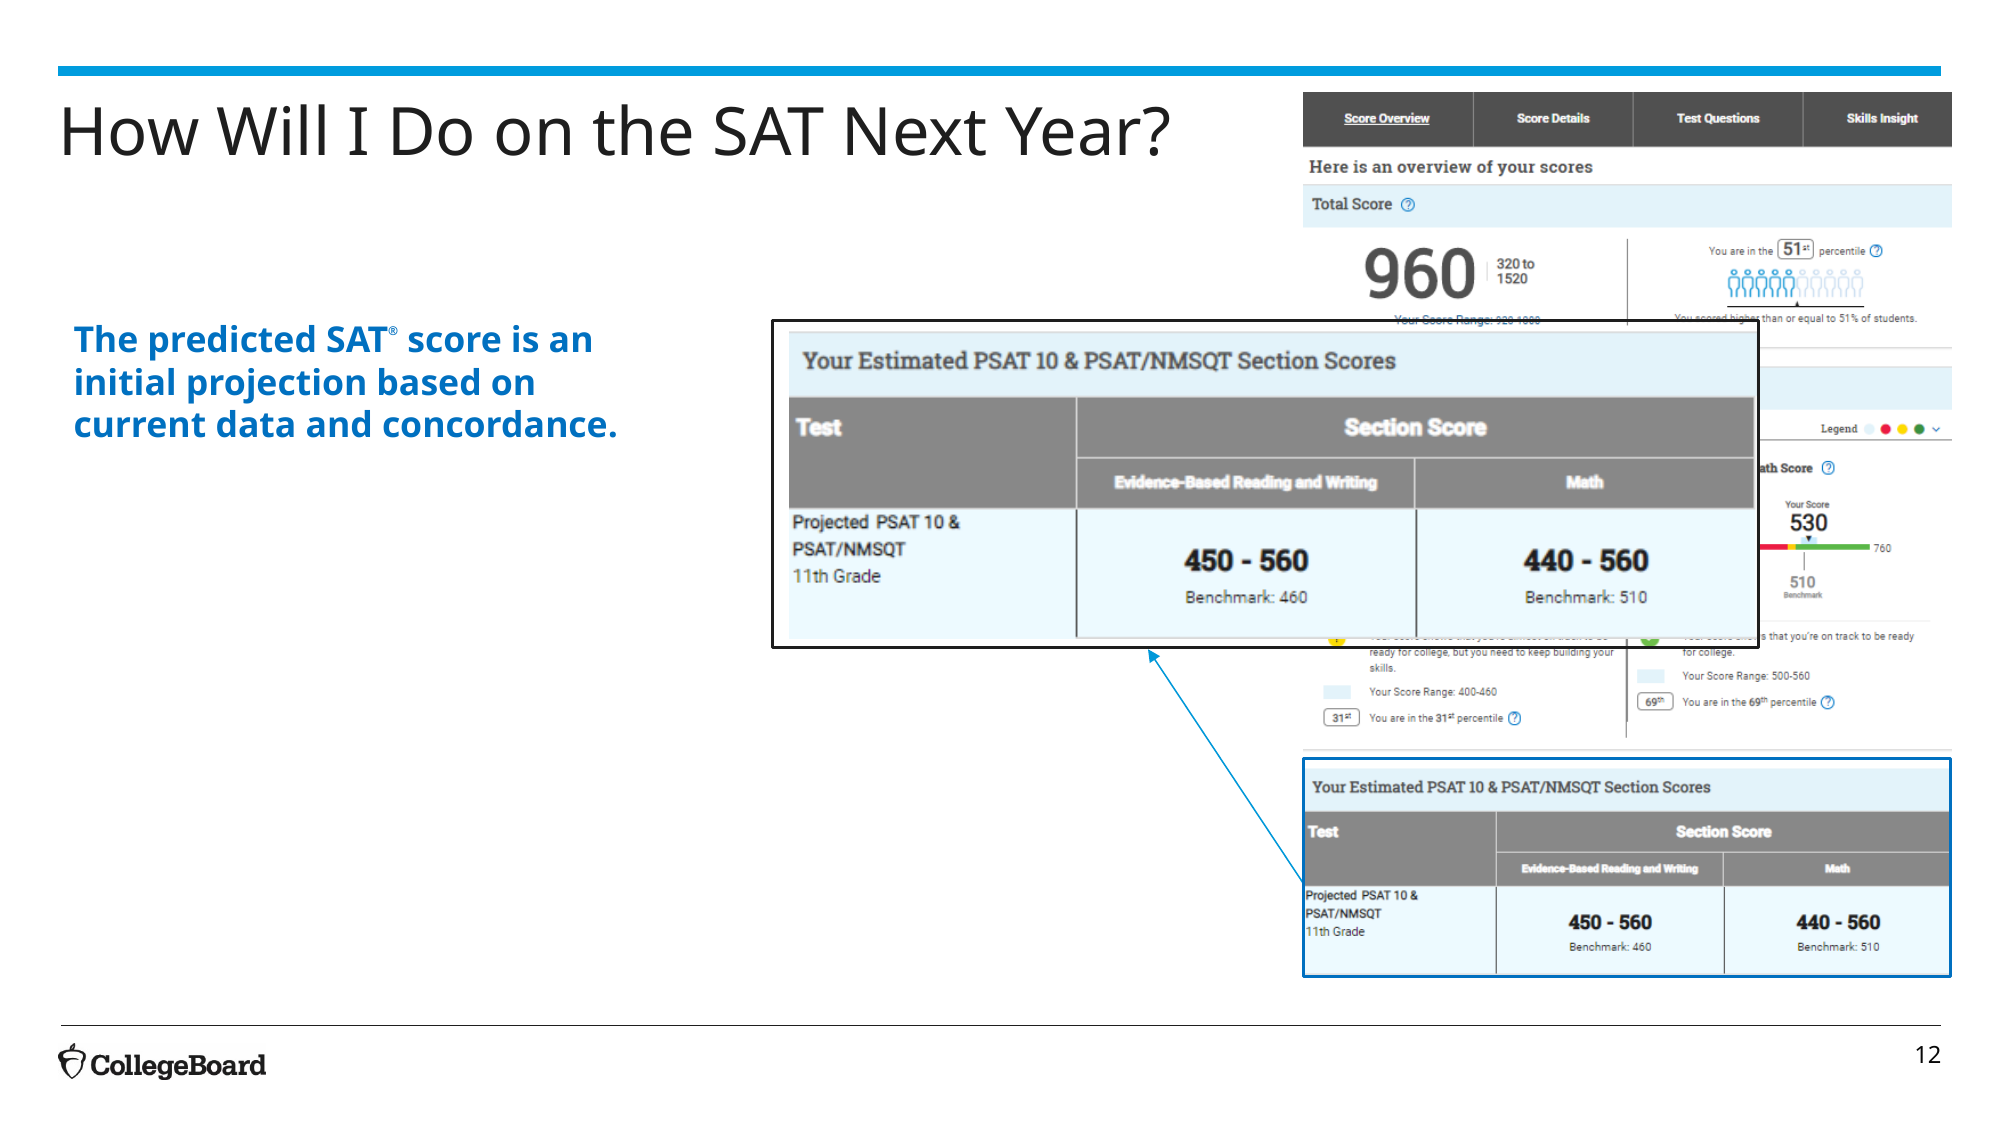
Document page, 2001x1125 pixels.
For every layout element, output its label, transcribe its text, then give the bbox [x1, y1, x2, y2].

title How Will I Do on the SAT Next Year? [58, 88, 1911, 157]
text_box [1147, 649, 1305, 885]
picture [788, 92, 1952, 977]
list The predicted SAT® score is an initial projection based on current data and concordance. [58, 309, 657, 509]
text_box [771, 318, 1298, 650]
picture [58, 1043, 266, 1080]
